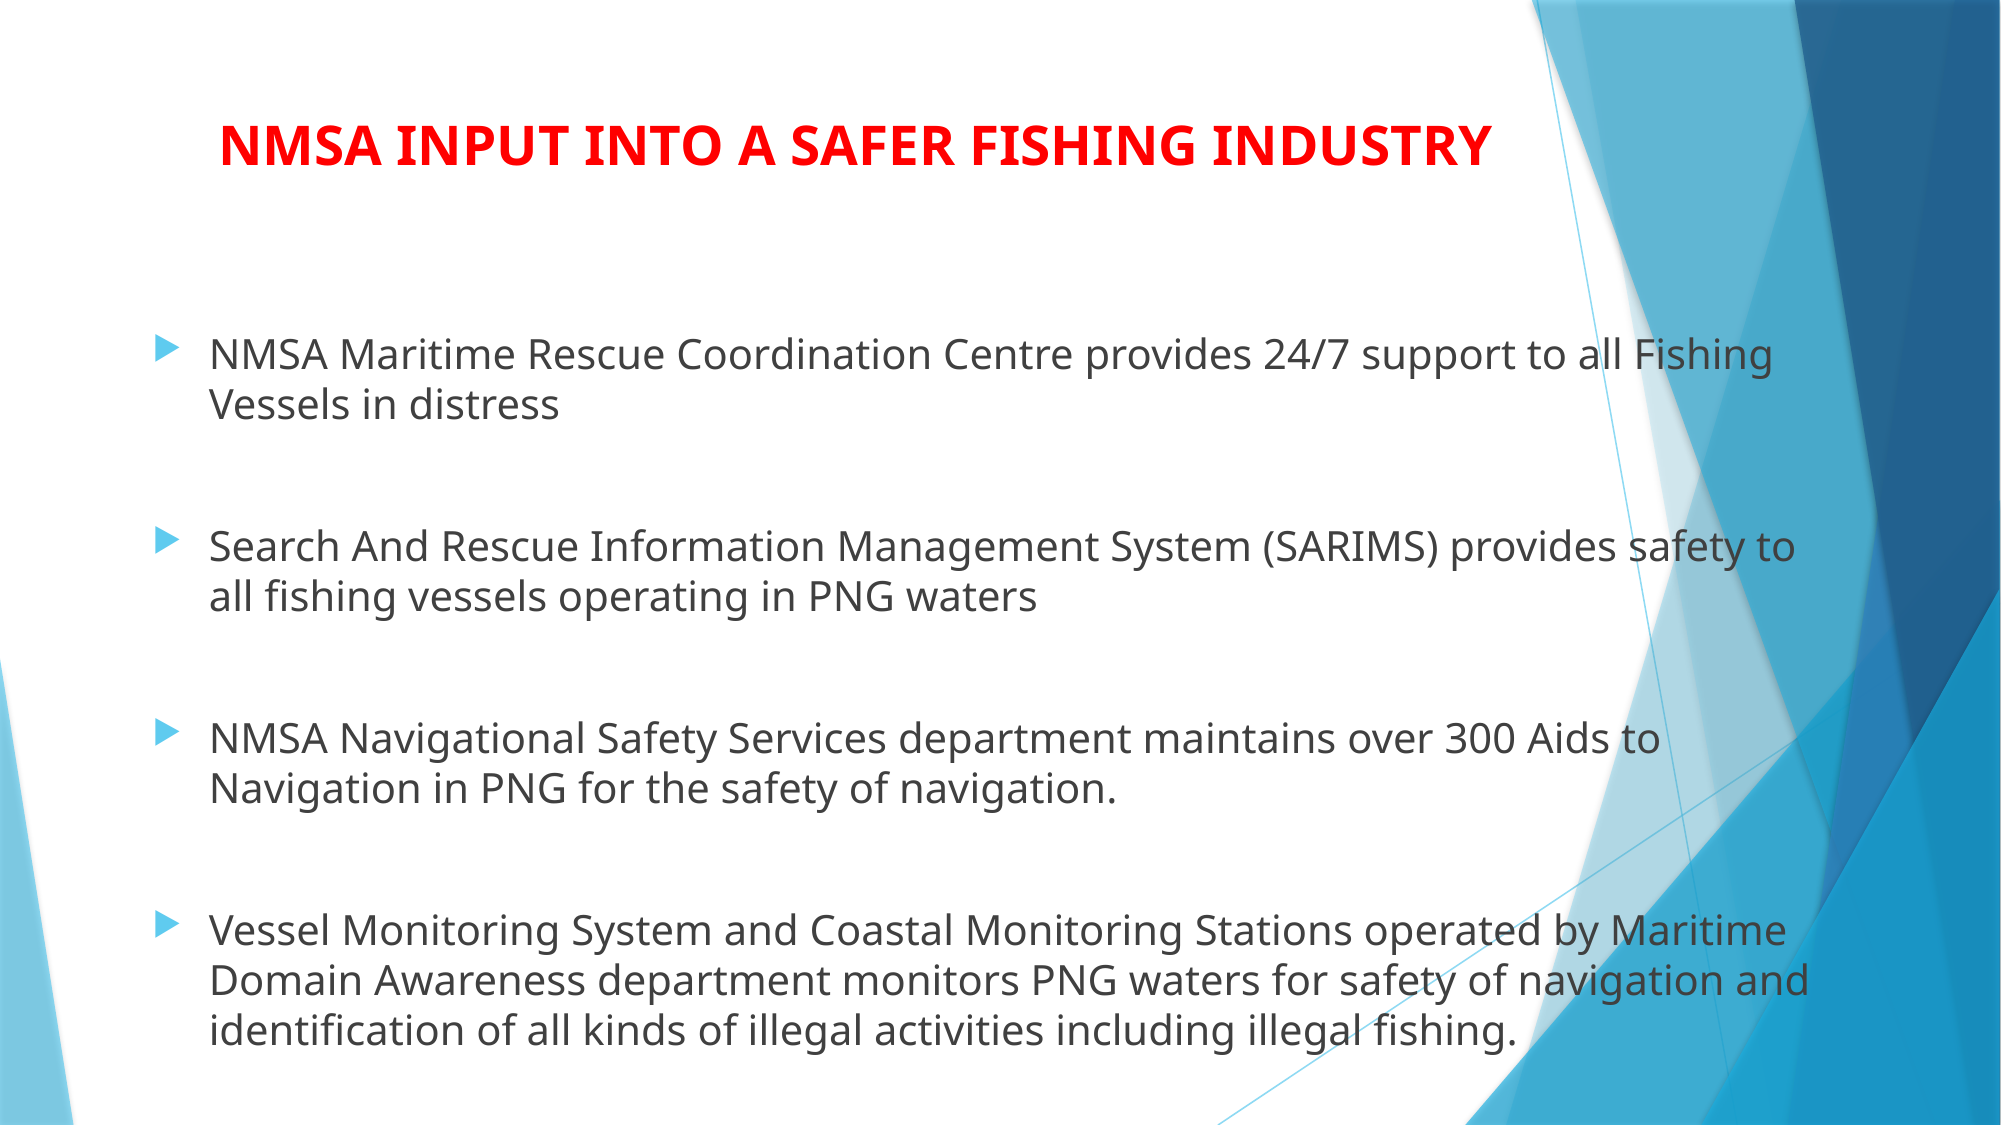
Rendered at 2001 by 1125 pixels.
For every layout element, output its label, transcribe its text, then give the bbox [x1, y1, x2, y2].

list NMSA Maritime Rescue Coordination Centre provides 24/7 support to all Fishing Vessels in distress Search And Rescue Information Management System (SARIMS) provides safety to all fishing vessels operating in PNG waters NMSA Navigational Safety Services department maintains over 300 Aids to Navigation in PNG for the safety of navigation. Vessel Monitoring System and Coastal Monitoring Stations operated by Maritime Domain Awareness department monitors PNG waters for safety of navigation and identification of all kinds of illegal activities including illegal fishing. [137, 254, 1863, 1106]
title NMSA INPUT INTO A SAFER FISHING INDUSTRY [150, 37, 1561, 255]
